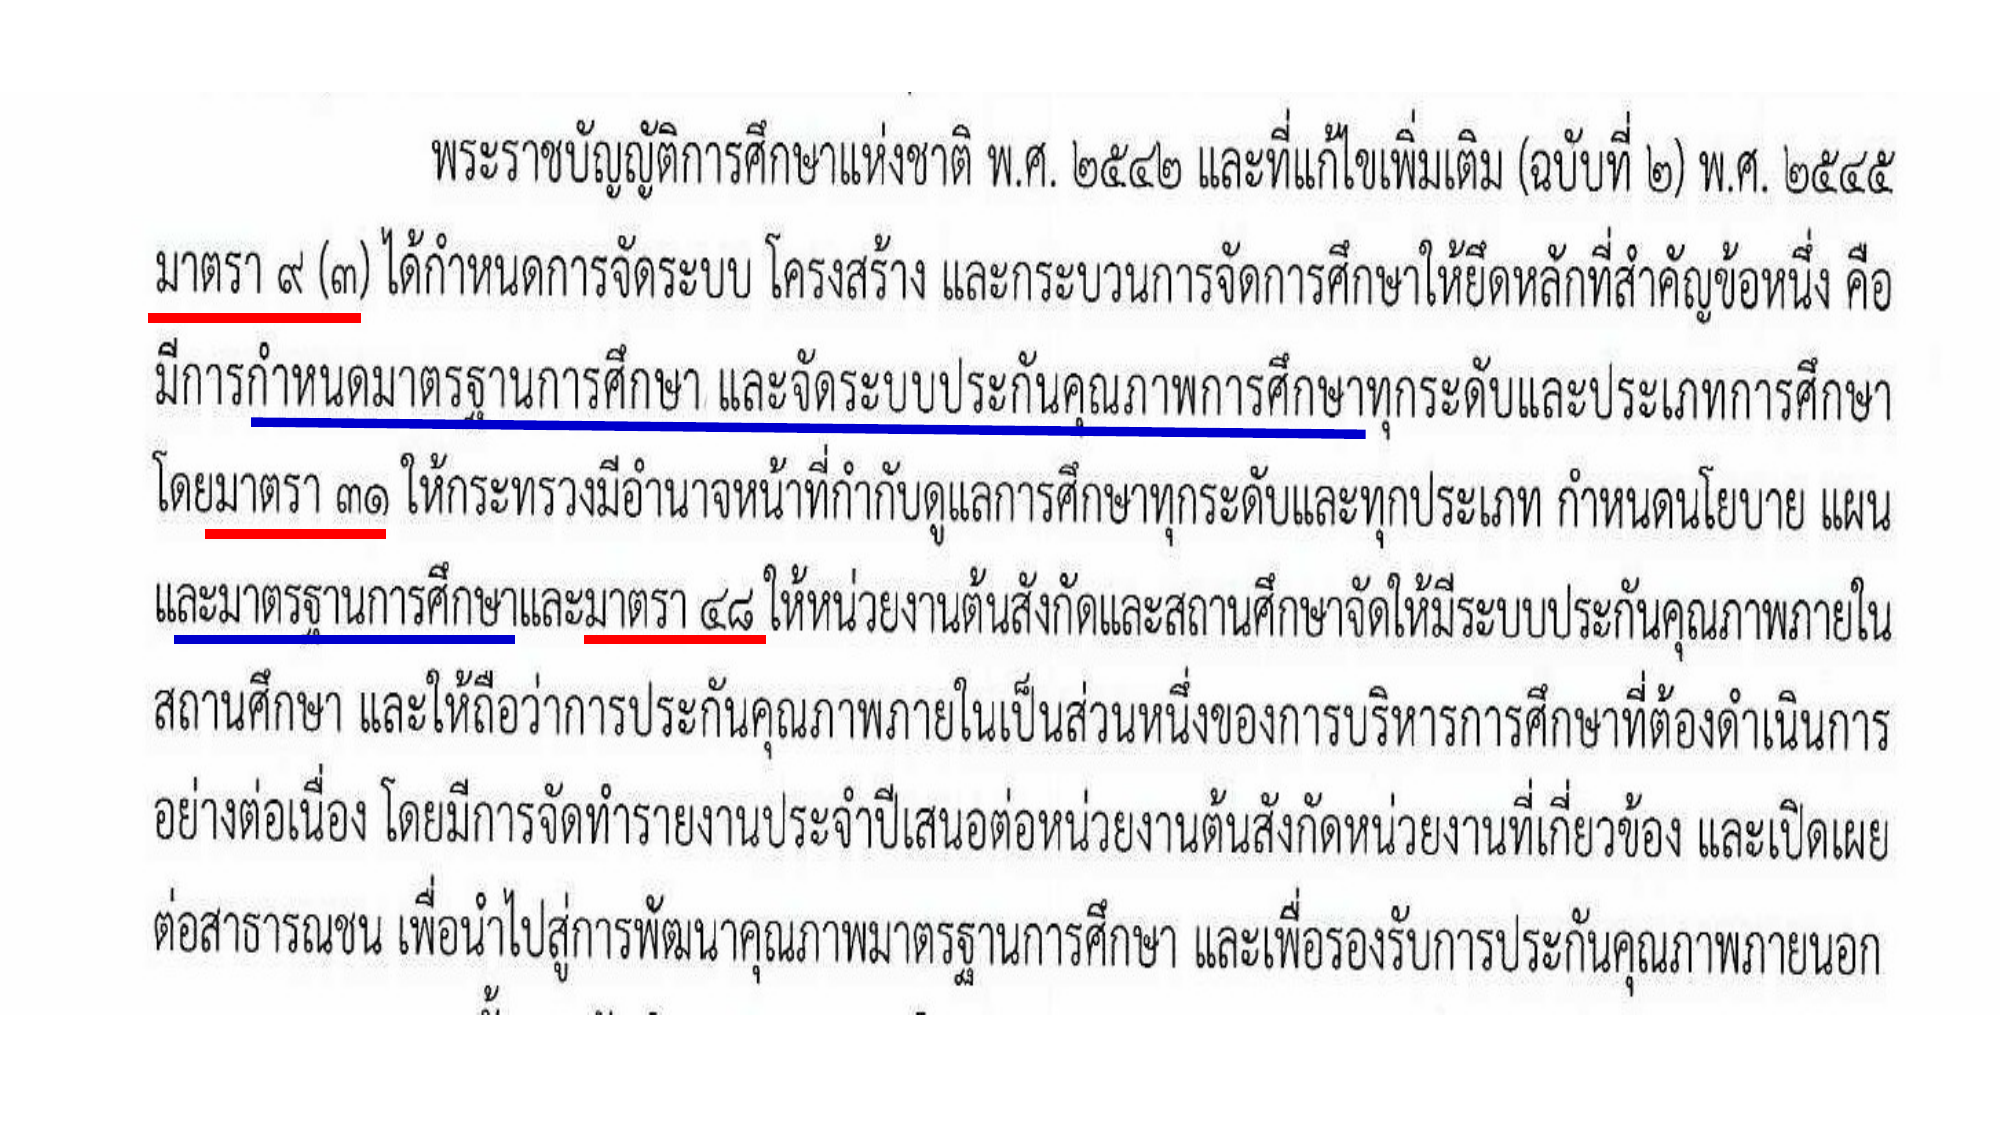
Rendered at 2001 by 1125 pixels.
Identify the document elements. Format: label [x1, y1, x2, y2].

picture [0, 92, 2000, 1016]
text_box [251, 422, 1366, 435]
